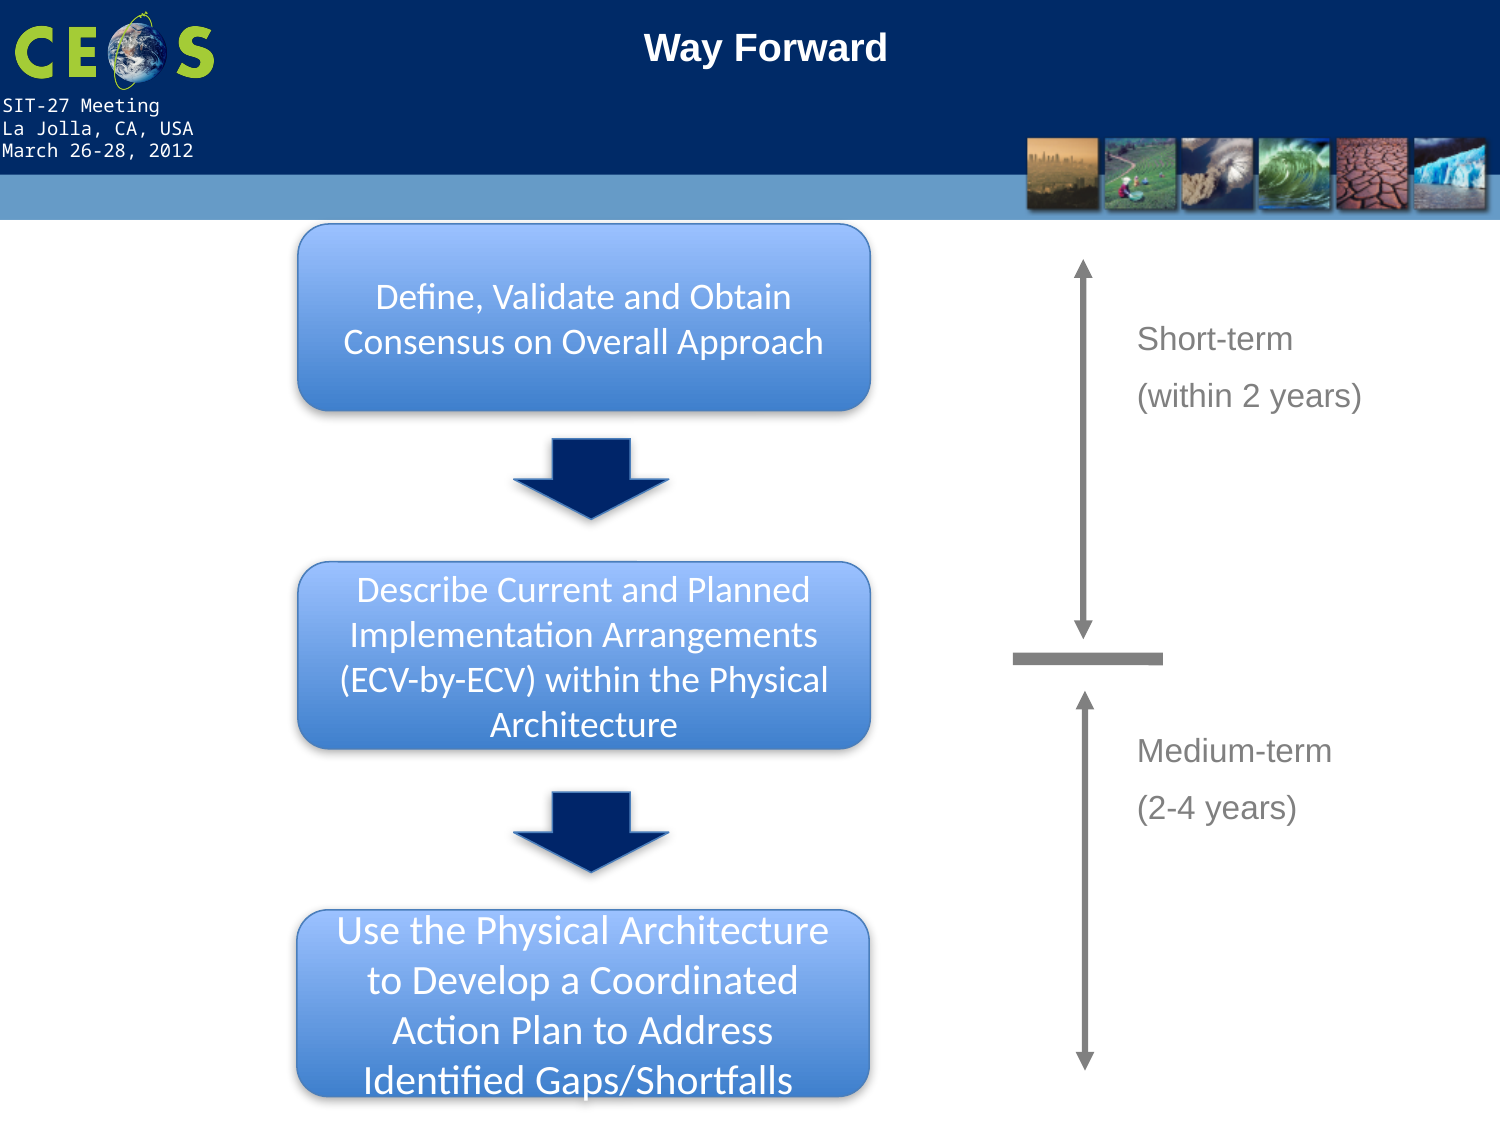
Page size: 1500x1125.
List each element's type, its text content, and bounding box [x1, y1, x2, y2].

text_box [1077, 259, 1090, 640]
text_box [1078, 690, 1092, 1071]
picture [0, 0, 1500, 220]
text_box Medium-term (2-4 years) [1121, 722, 1436, 834]
title Way Forward [296, 14, 1236, 78]
text_box Short-term (within 2 years) [1121, 310, 1453, 422]
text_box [296, 223, 871, 1097]
